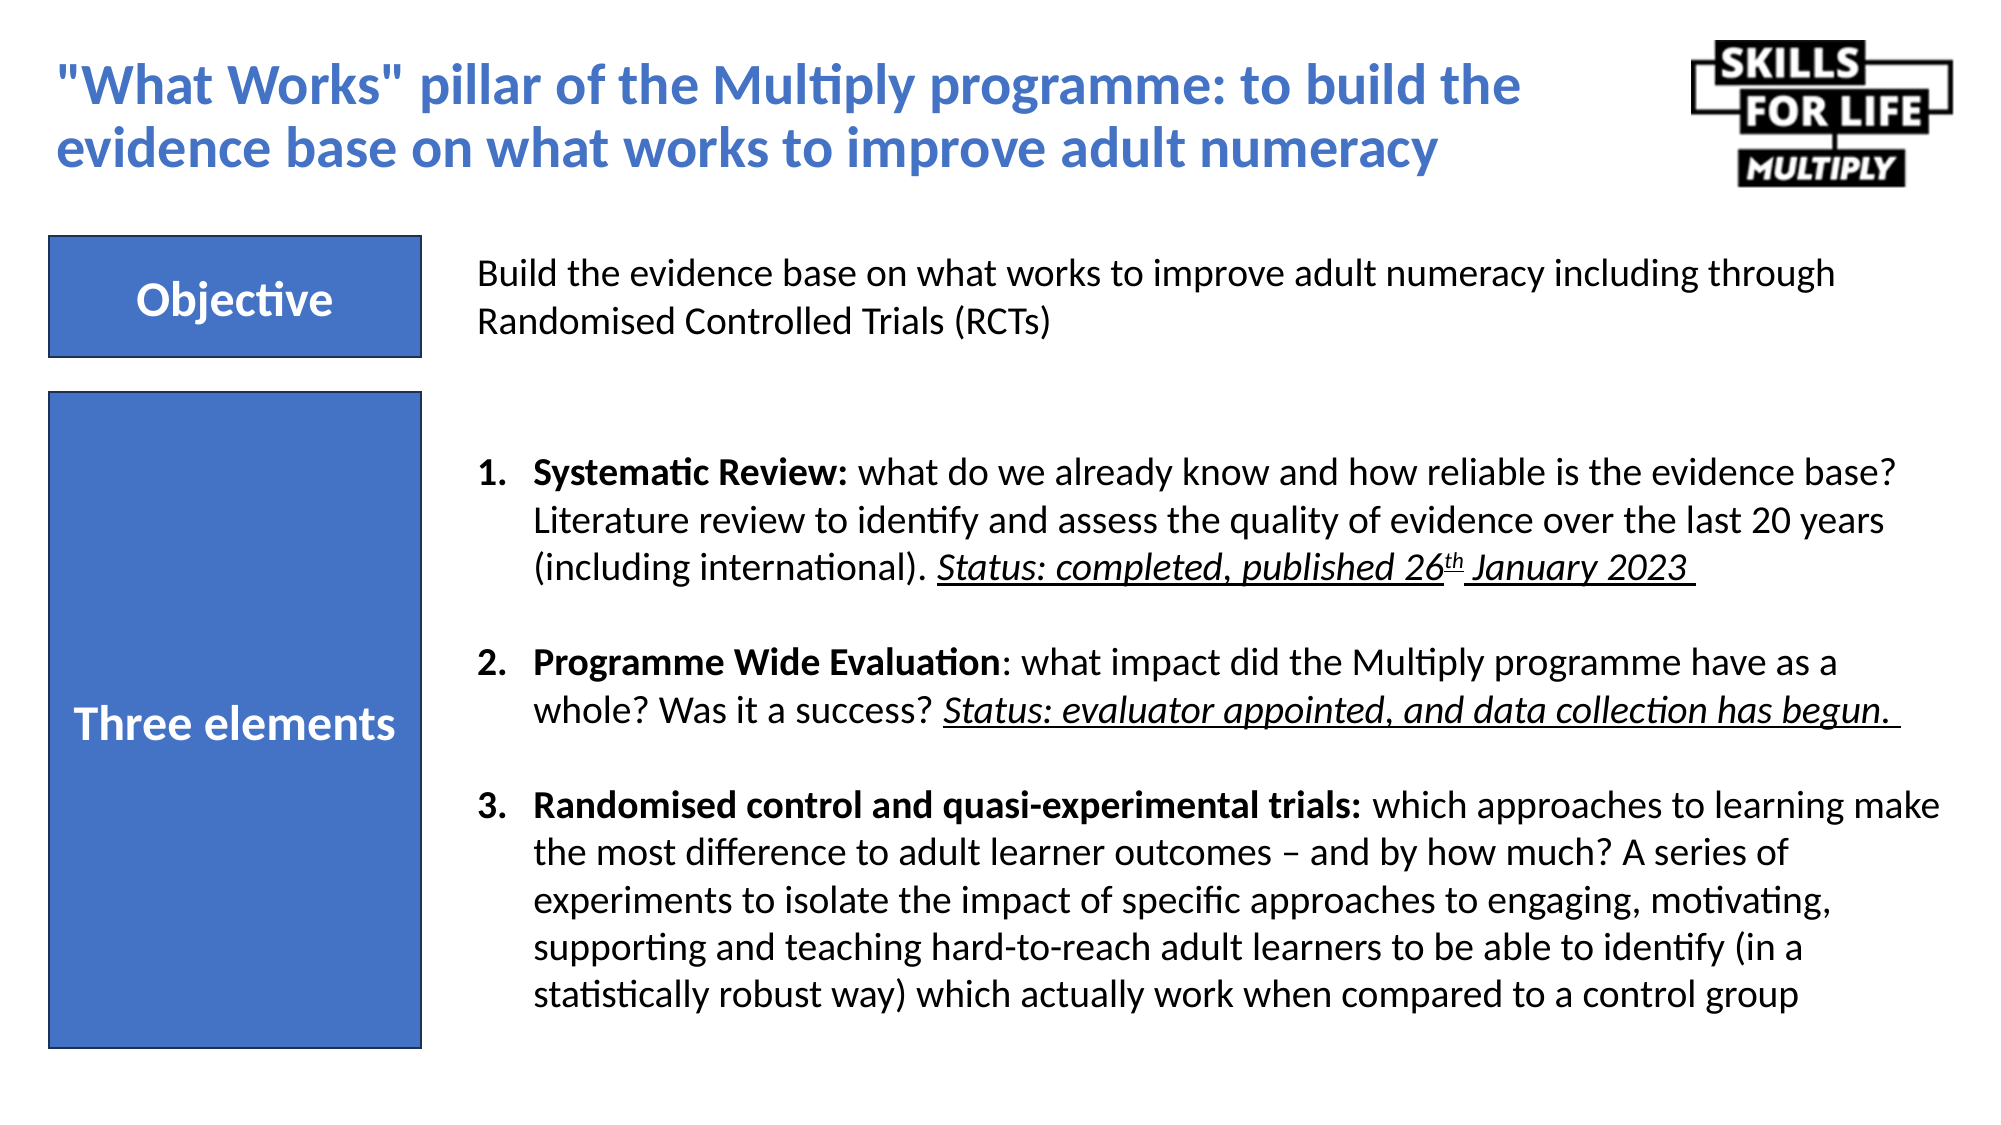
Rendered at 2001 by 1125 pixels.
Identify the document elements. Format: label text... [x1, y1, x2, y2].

text_box Objective [48, 235, 422, 358]
text_box Systematic Review: what do we already know and how reliable is the evidence base? Literature review to identify and assess the quality of evidence over the last 20 years (including international). Status: completed, published 26th January 2023 Programme Wide Evaluation: what impact did the Multiply programme have as a whole? Was it a success? Status: evaluator appointed, and data collection has begun. Randomised control and quasi-experimental trials: which approaches to learning make the most difference to adult learner outcomes – and by how much? A series of experiments to isolate the impact of specific approaches to engaging, motivating, supporting and teaching hard-to-reach adult learners to be able to identify (in a statistically robust way) which actually work when compared to a control group [462, 438, 1965, 1024]
text_box Three elements [48, 391, 422, 1049]
title "What Works" pillar of the Multiply programme: to build the evidence base on what works to improve adult numeracy [41, 8, 1739, 226]
picture [1691, 40, 1955, 189]
text_box Build the evidence base on what works to improve adult numeracy including through Randomised Controlled Trials (RCTs) [462, 239, 1945, 350]
